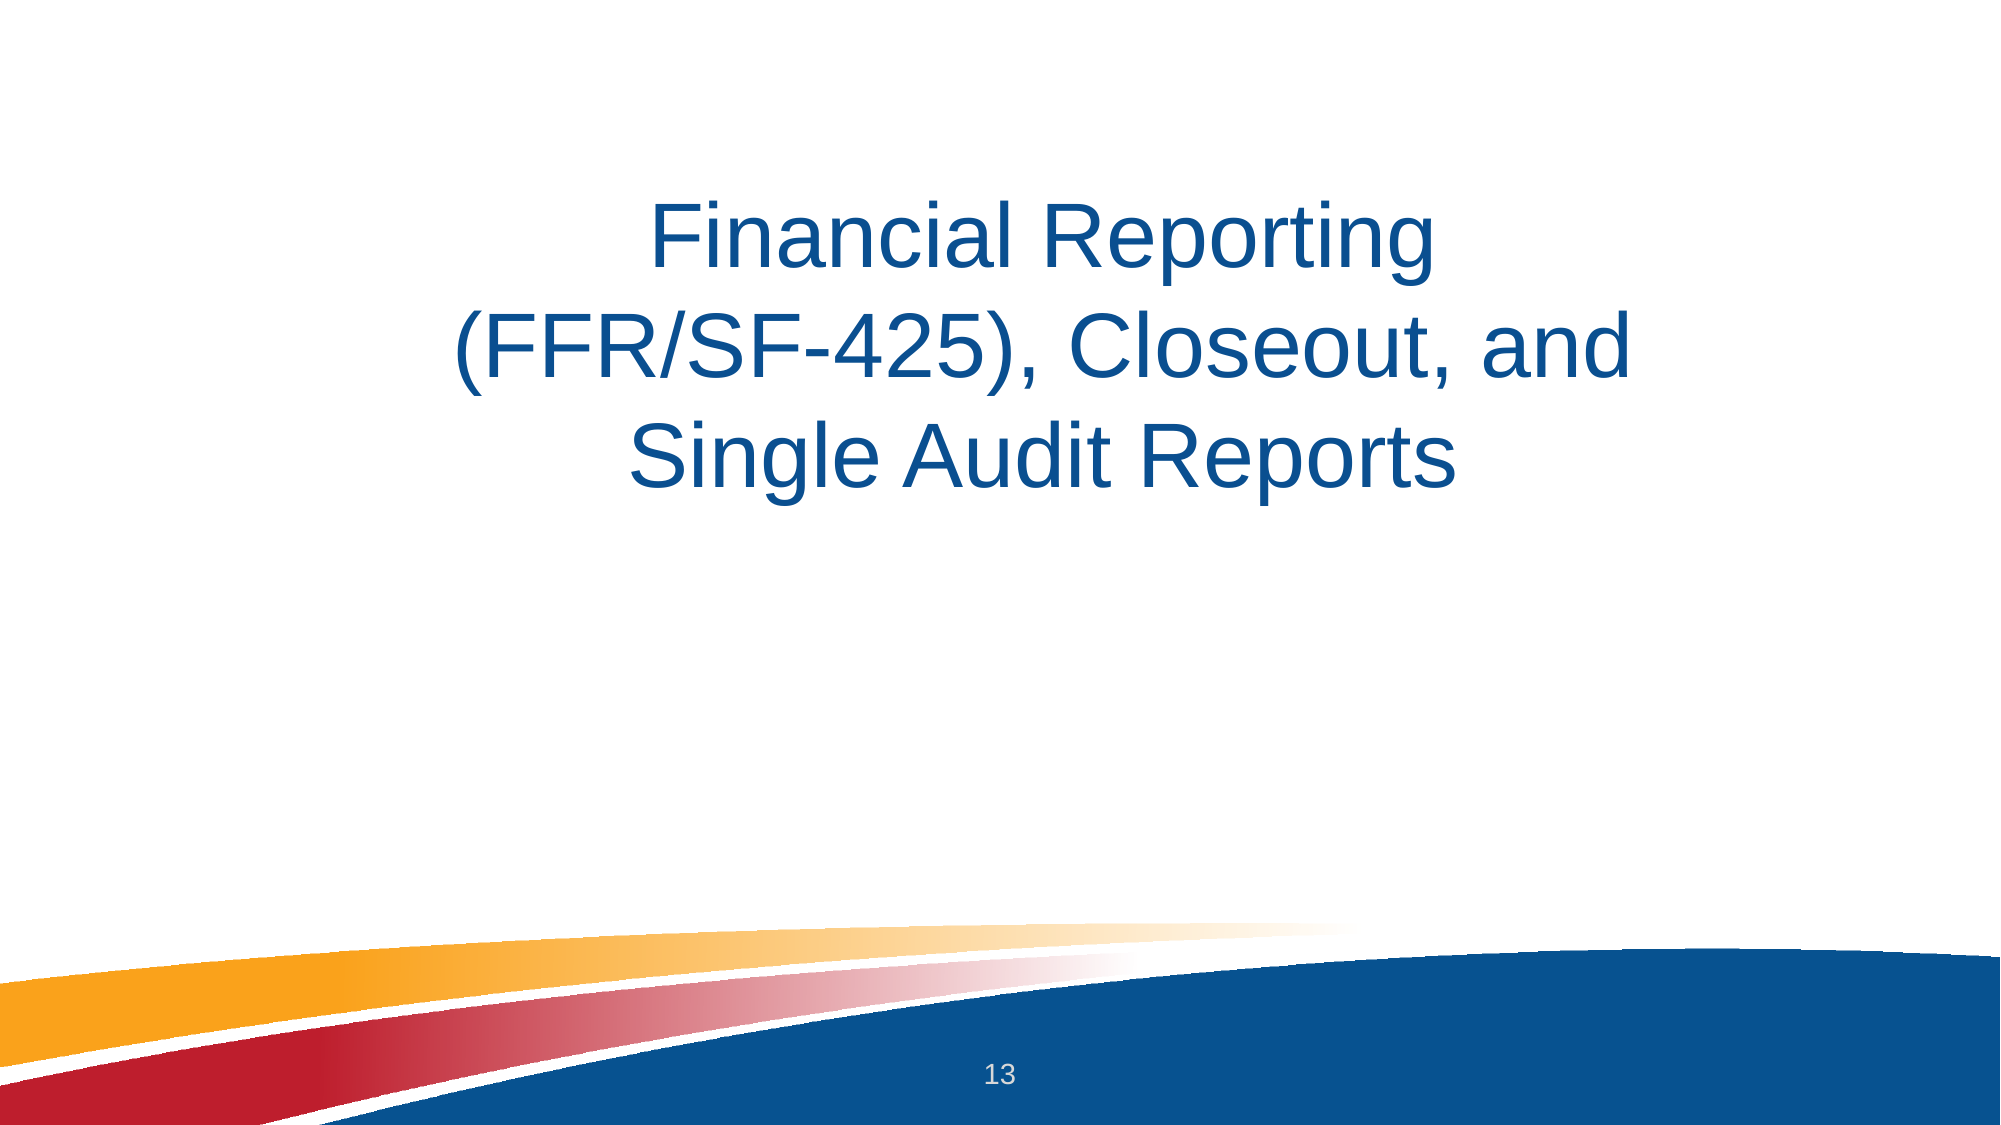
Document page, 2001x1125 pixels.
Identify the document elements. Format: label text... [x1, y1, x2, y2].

picture [0, 887, 2000, 1125]
slide_number 13 [766, 1042, 1234, 1103]
title Financial Reporting (FFR/SF-425), Closeout, and Single Audit Reports [368, 247, 1719, 435]
